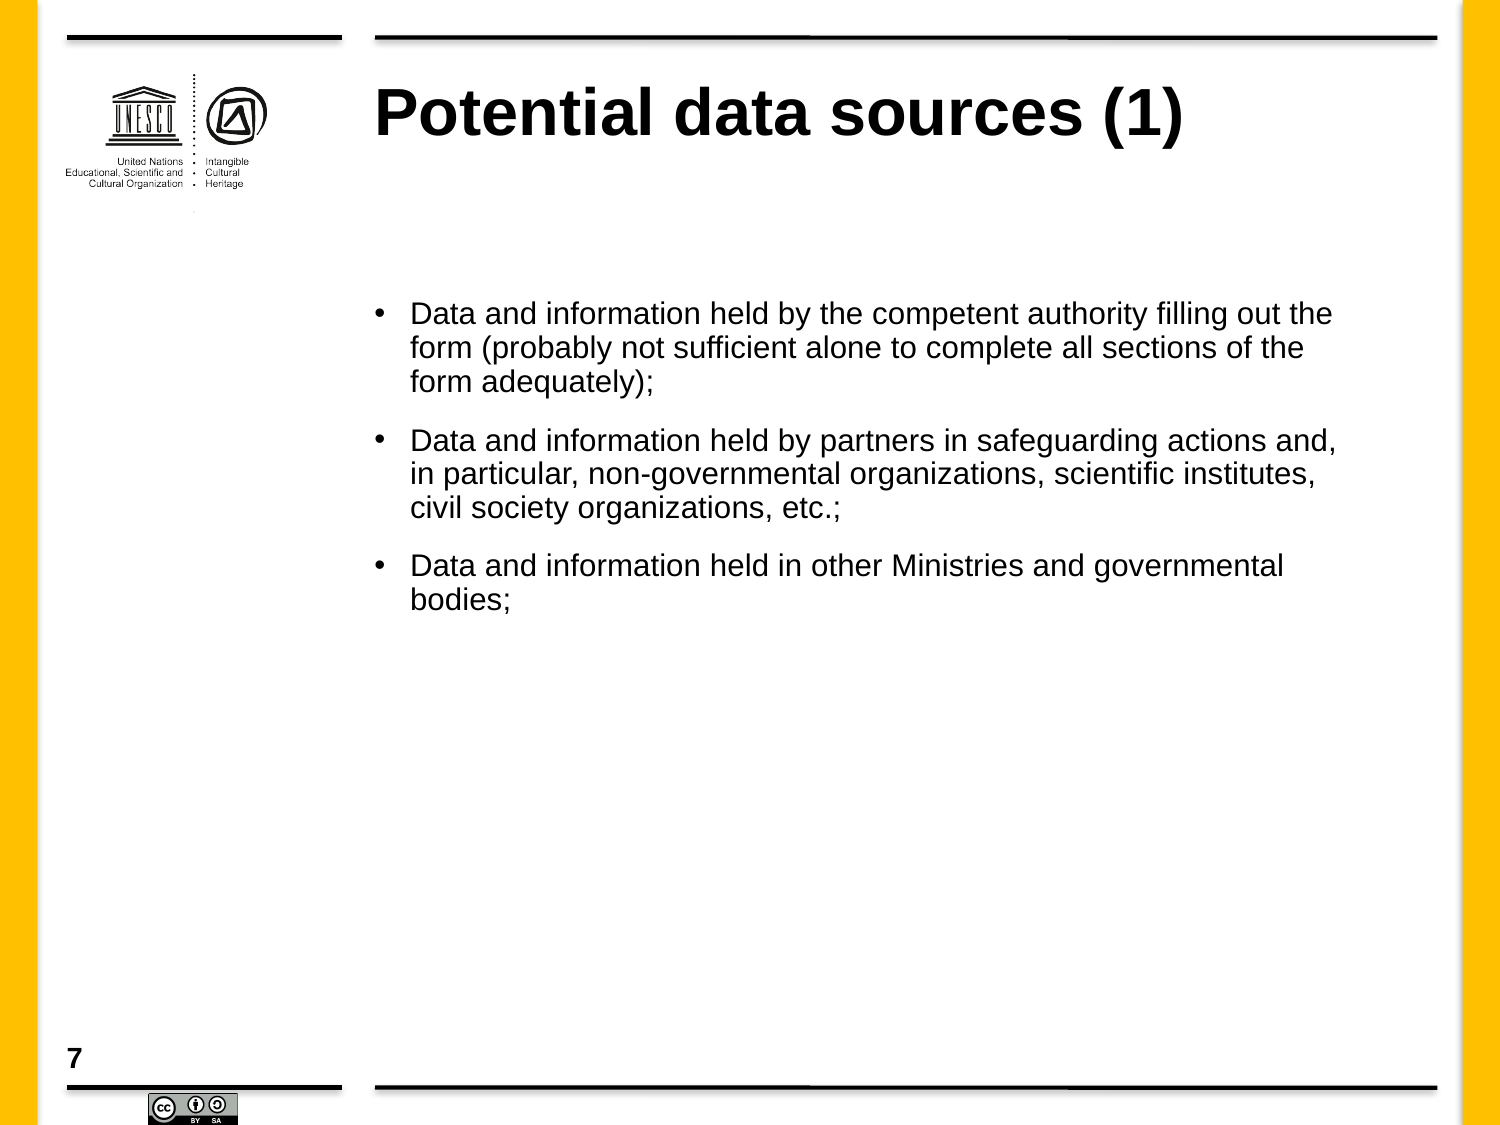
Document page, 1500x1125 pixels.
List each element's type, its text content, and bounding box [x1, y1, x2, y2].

picture [148, 1093, 238, 1125]
picture [66, 74, 267, 213]
list Data and information held by the competent authority filling out the form (probably not sufficient alone to complete all sections of the form adequately); Data and information held by partners in safeguarding actions and, in particular, non-governmental organizations, scientific institutes, civil society organizations, etc.; Data and information held in other Ministries and governmental bodies; [374, 235, 1367, 1060]
title Potential data sources (1) [374, 68, 1438, 150]
